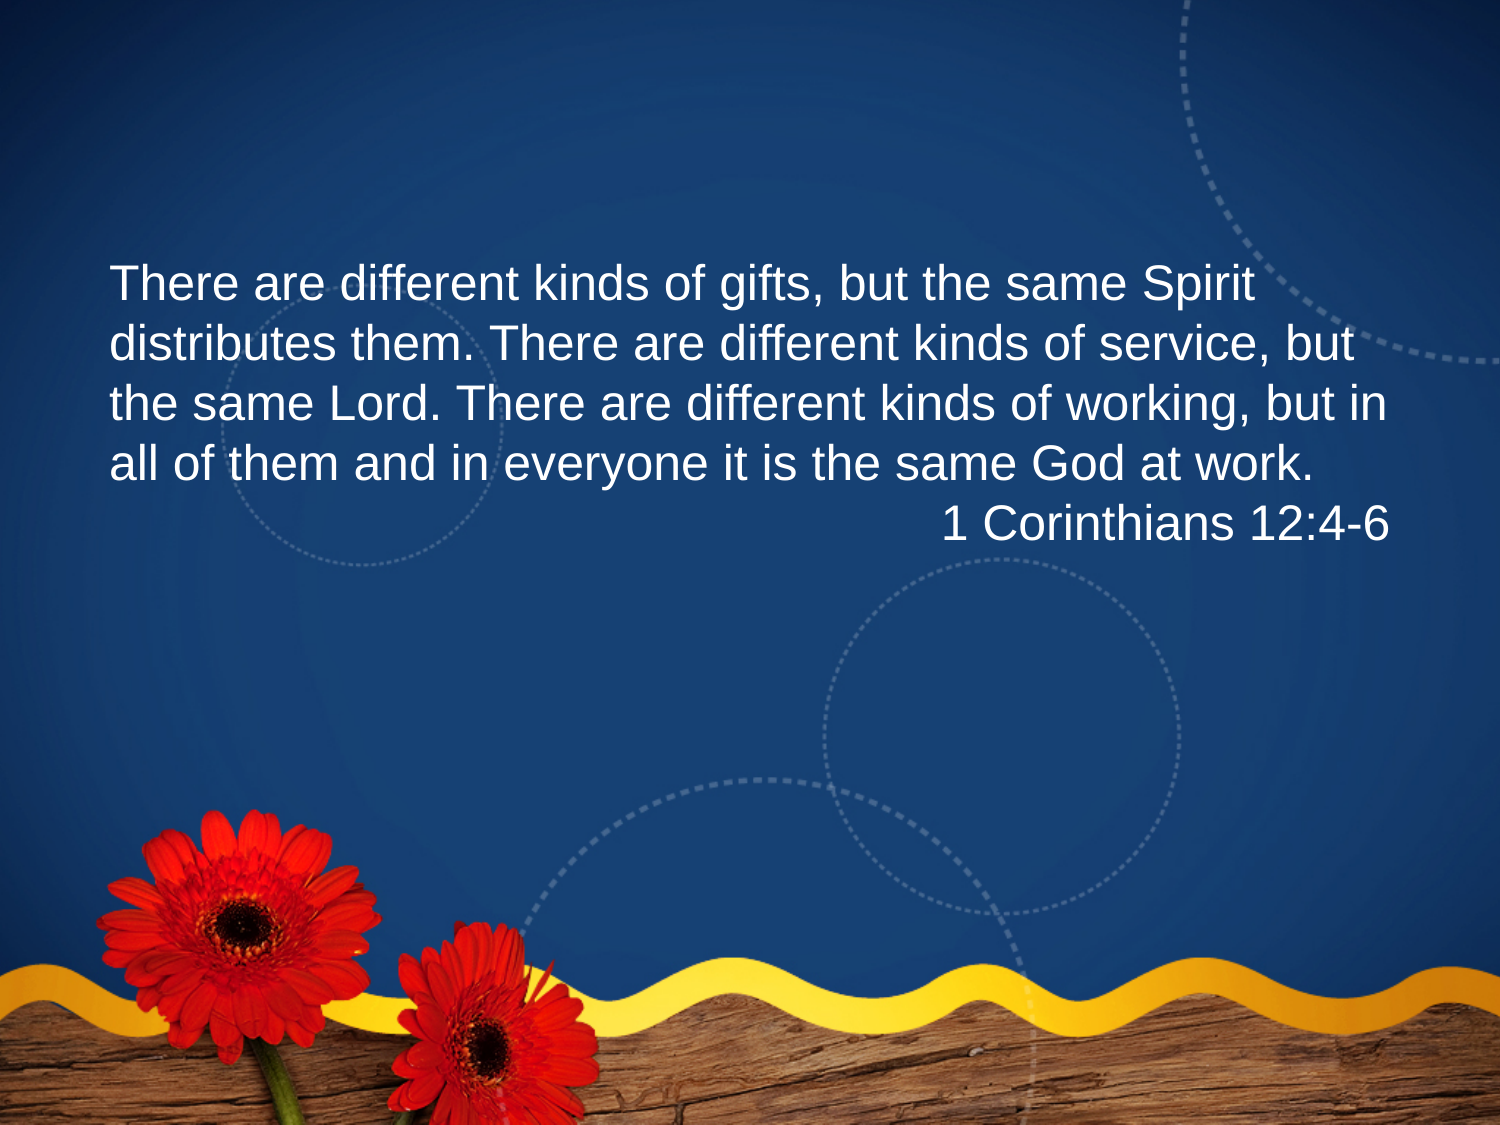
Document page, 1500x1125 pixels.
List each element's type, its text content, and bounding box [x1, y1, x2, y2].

picture [0, 0, 1500, 1125]
text_box There are different kinds of gifts, but the same Spirit distributes them. There are different kinds of service, but the same Lord. There are different kinds of working, but in all of them and in everyone it is the same God at work. 1 Corinthians 12:4-6 [94, 243, 1406, 559]
